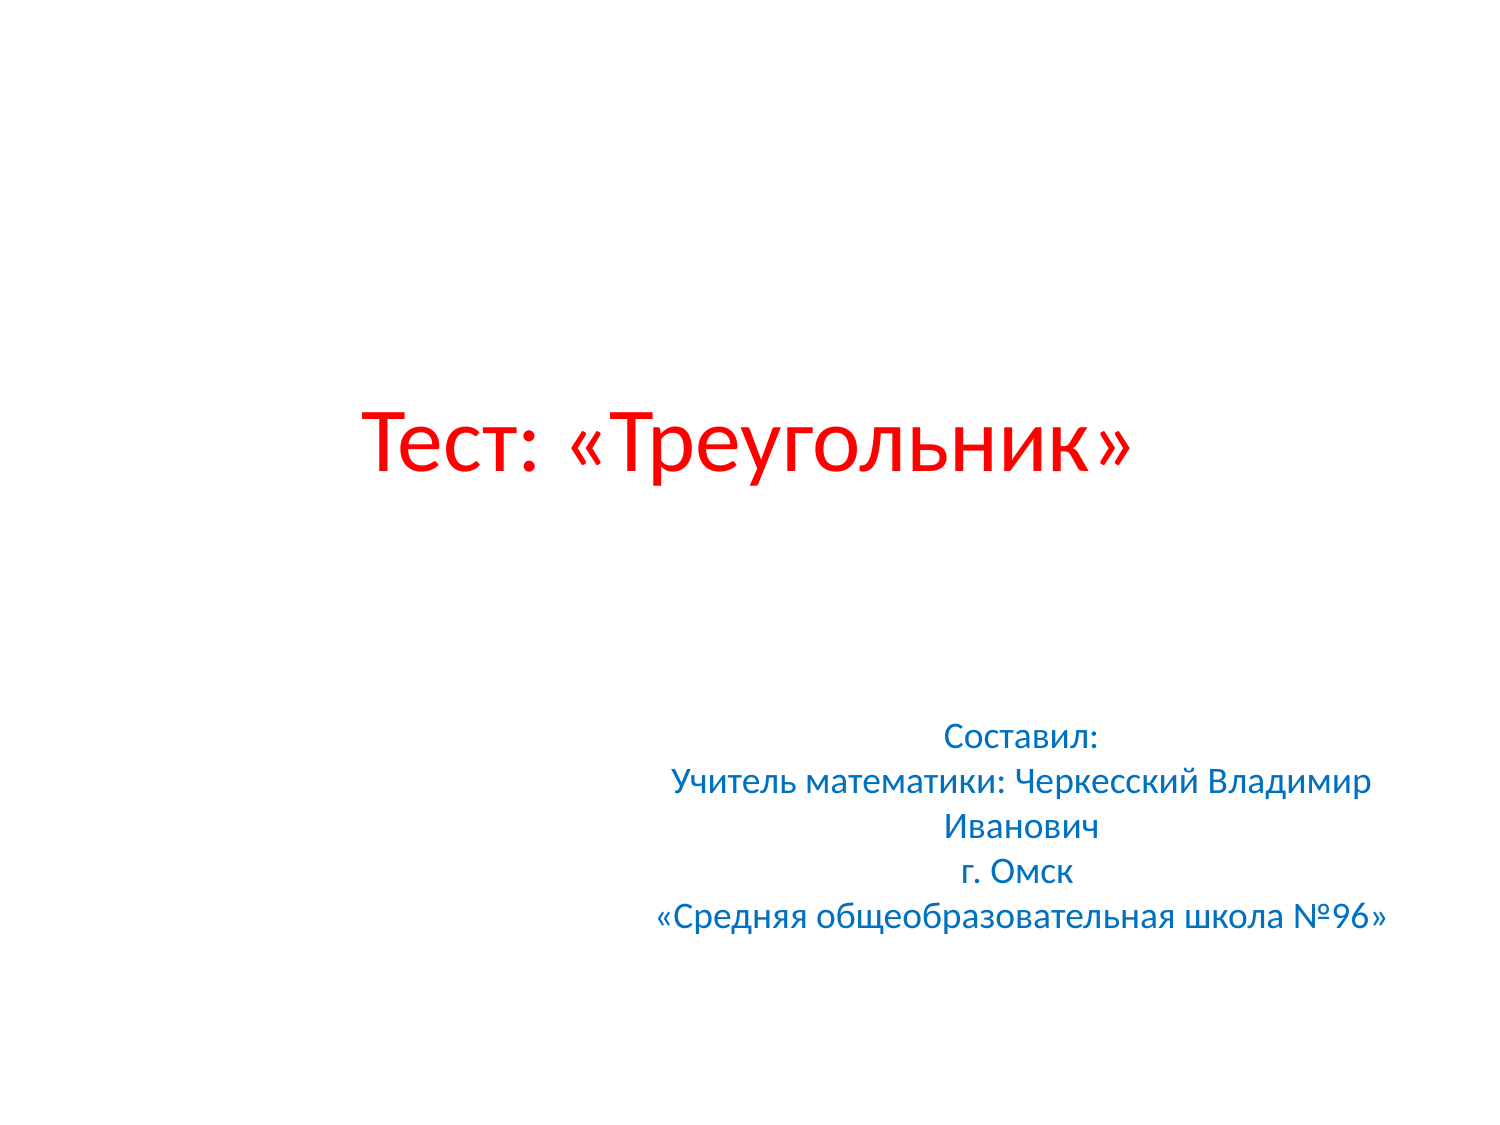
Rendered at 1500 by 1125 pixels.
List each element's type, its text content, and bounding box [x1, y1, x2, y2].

title Тест: «Треугольник» [112, 314, 1388, 556]
text_box Составил: Учитель математики: Черкесский Владимир Иванович г. Омск «Средняя общеобразовательная школа №96» [608, 704, 1436, 944]
